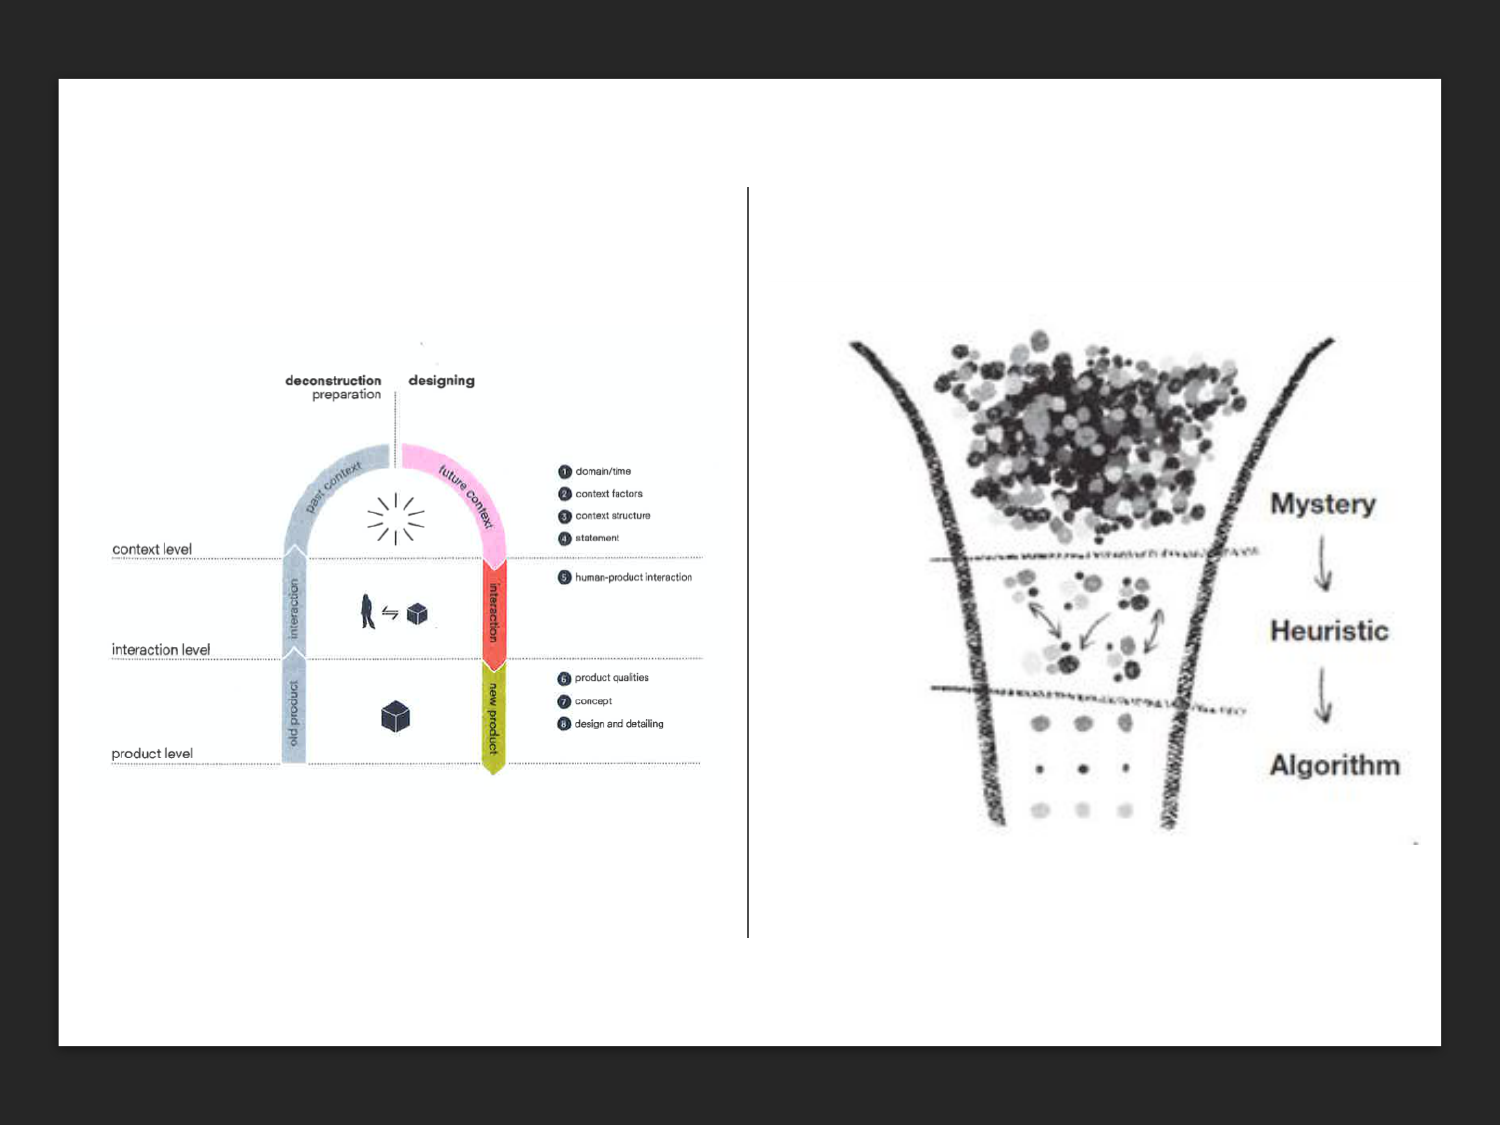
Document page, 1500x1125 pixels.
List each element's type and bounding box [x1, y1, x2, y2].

picture [769, 279, 1422, 845]
picture [78, 325, 731, 800]
text_box [57, 77, 1443, 1048]
text_box [0, 0, 1500, 1125]
